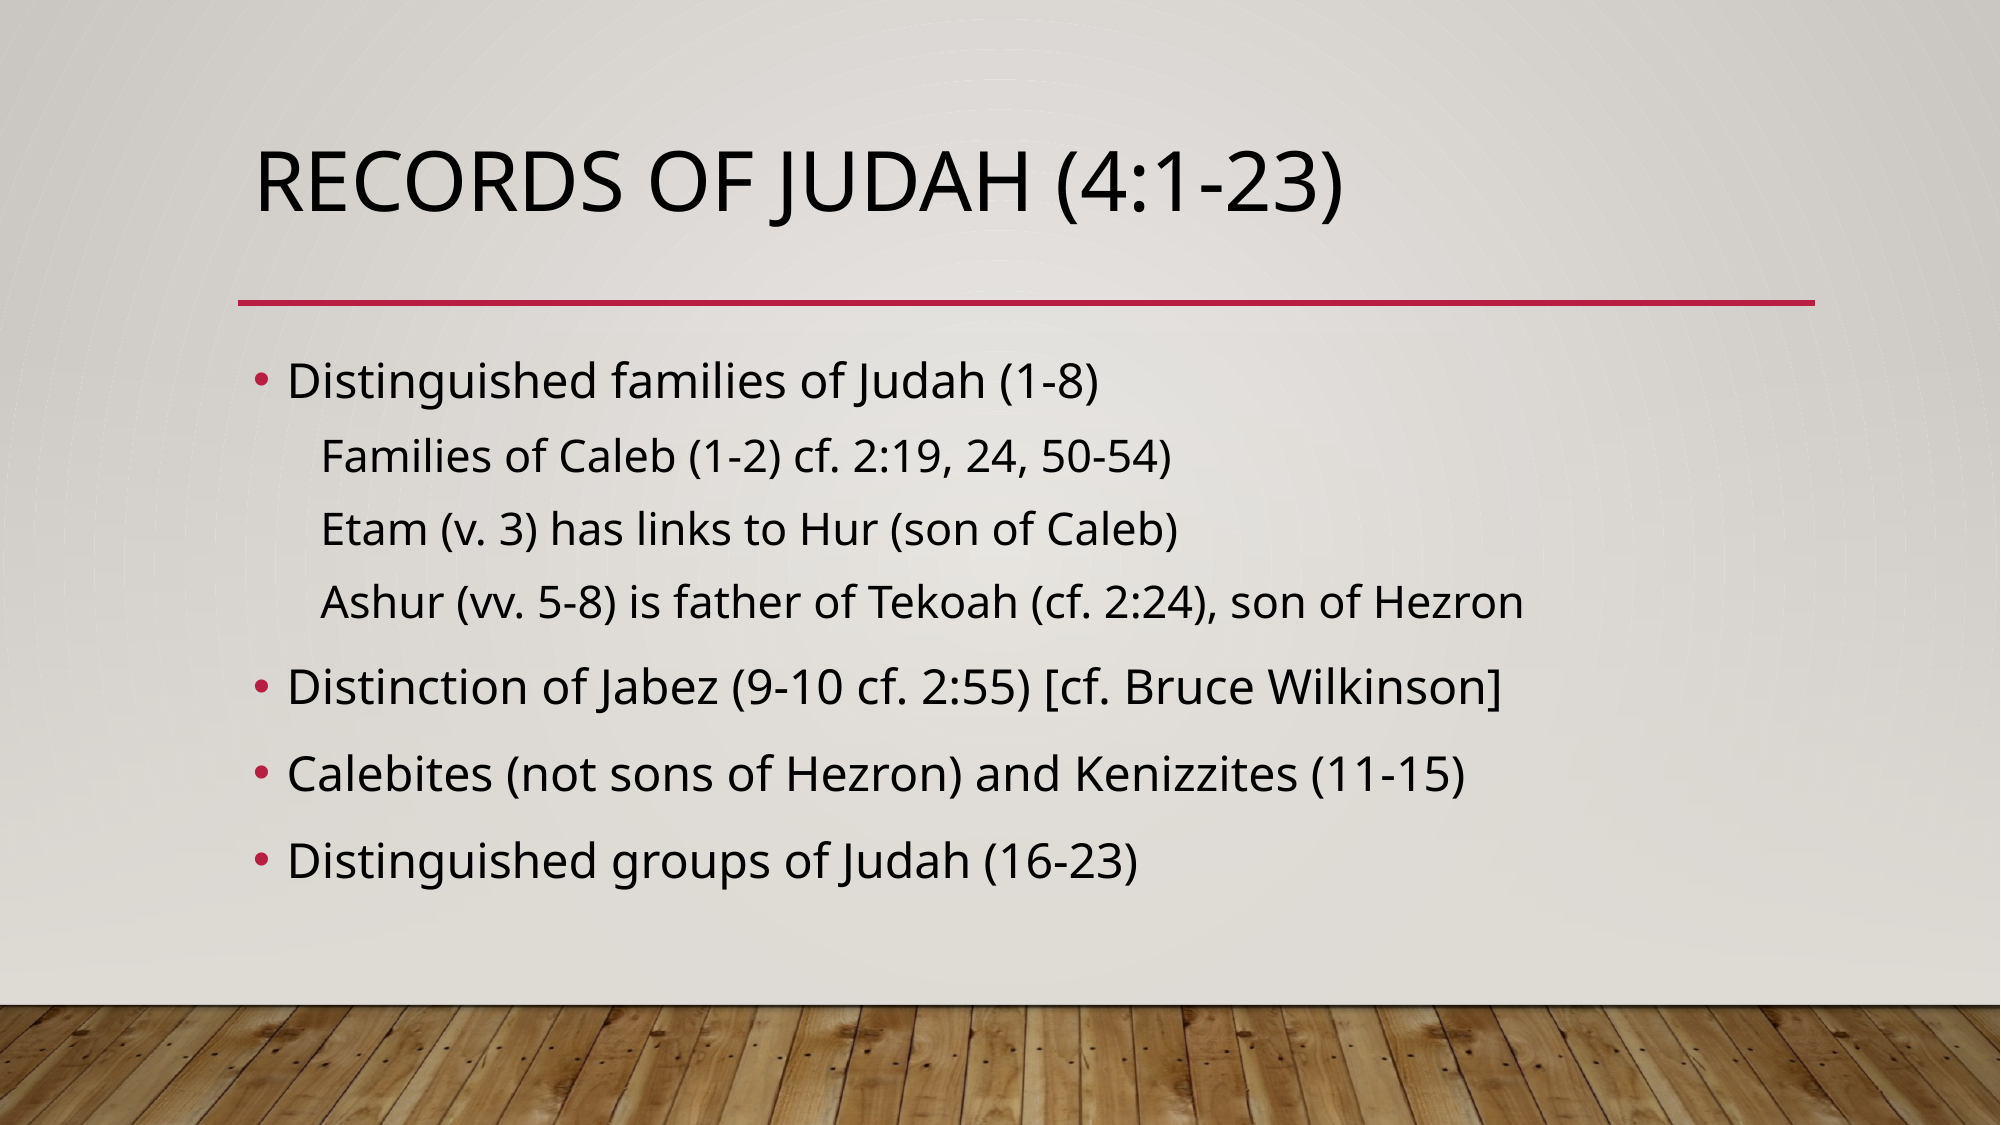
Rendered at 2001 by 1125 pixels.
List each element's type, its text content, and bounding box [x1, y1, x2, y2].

picture [0, 1005, 2000, 1125]
list Distinguished families of Judah (1-8) Families of Caleb (1-2) cf. 2:19, 24, 50-54) Etam (v. 3) has links to Hur (son of Caleb) Ashur (vv. 5-8) is father of Tekoah (cf. 2:24), son of Hezron Distinction of Jabez (9-10 cf. 2:55) [cf. Bruce Wilkinson] Calebites (not sons of Hezron) and Kenizzites (11-15) Distinguished groups of Judah (16-23) [238, 330, 1814, 897]
title Records of Judah (4:1-23) [238, 131, 1814, 305]
